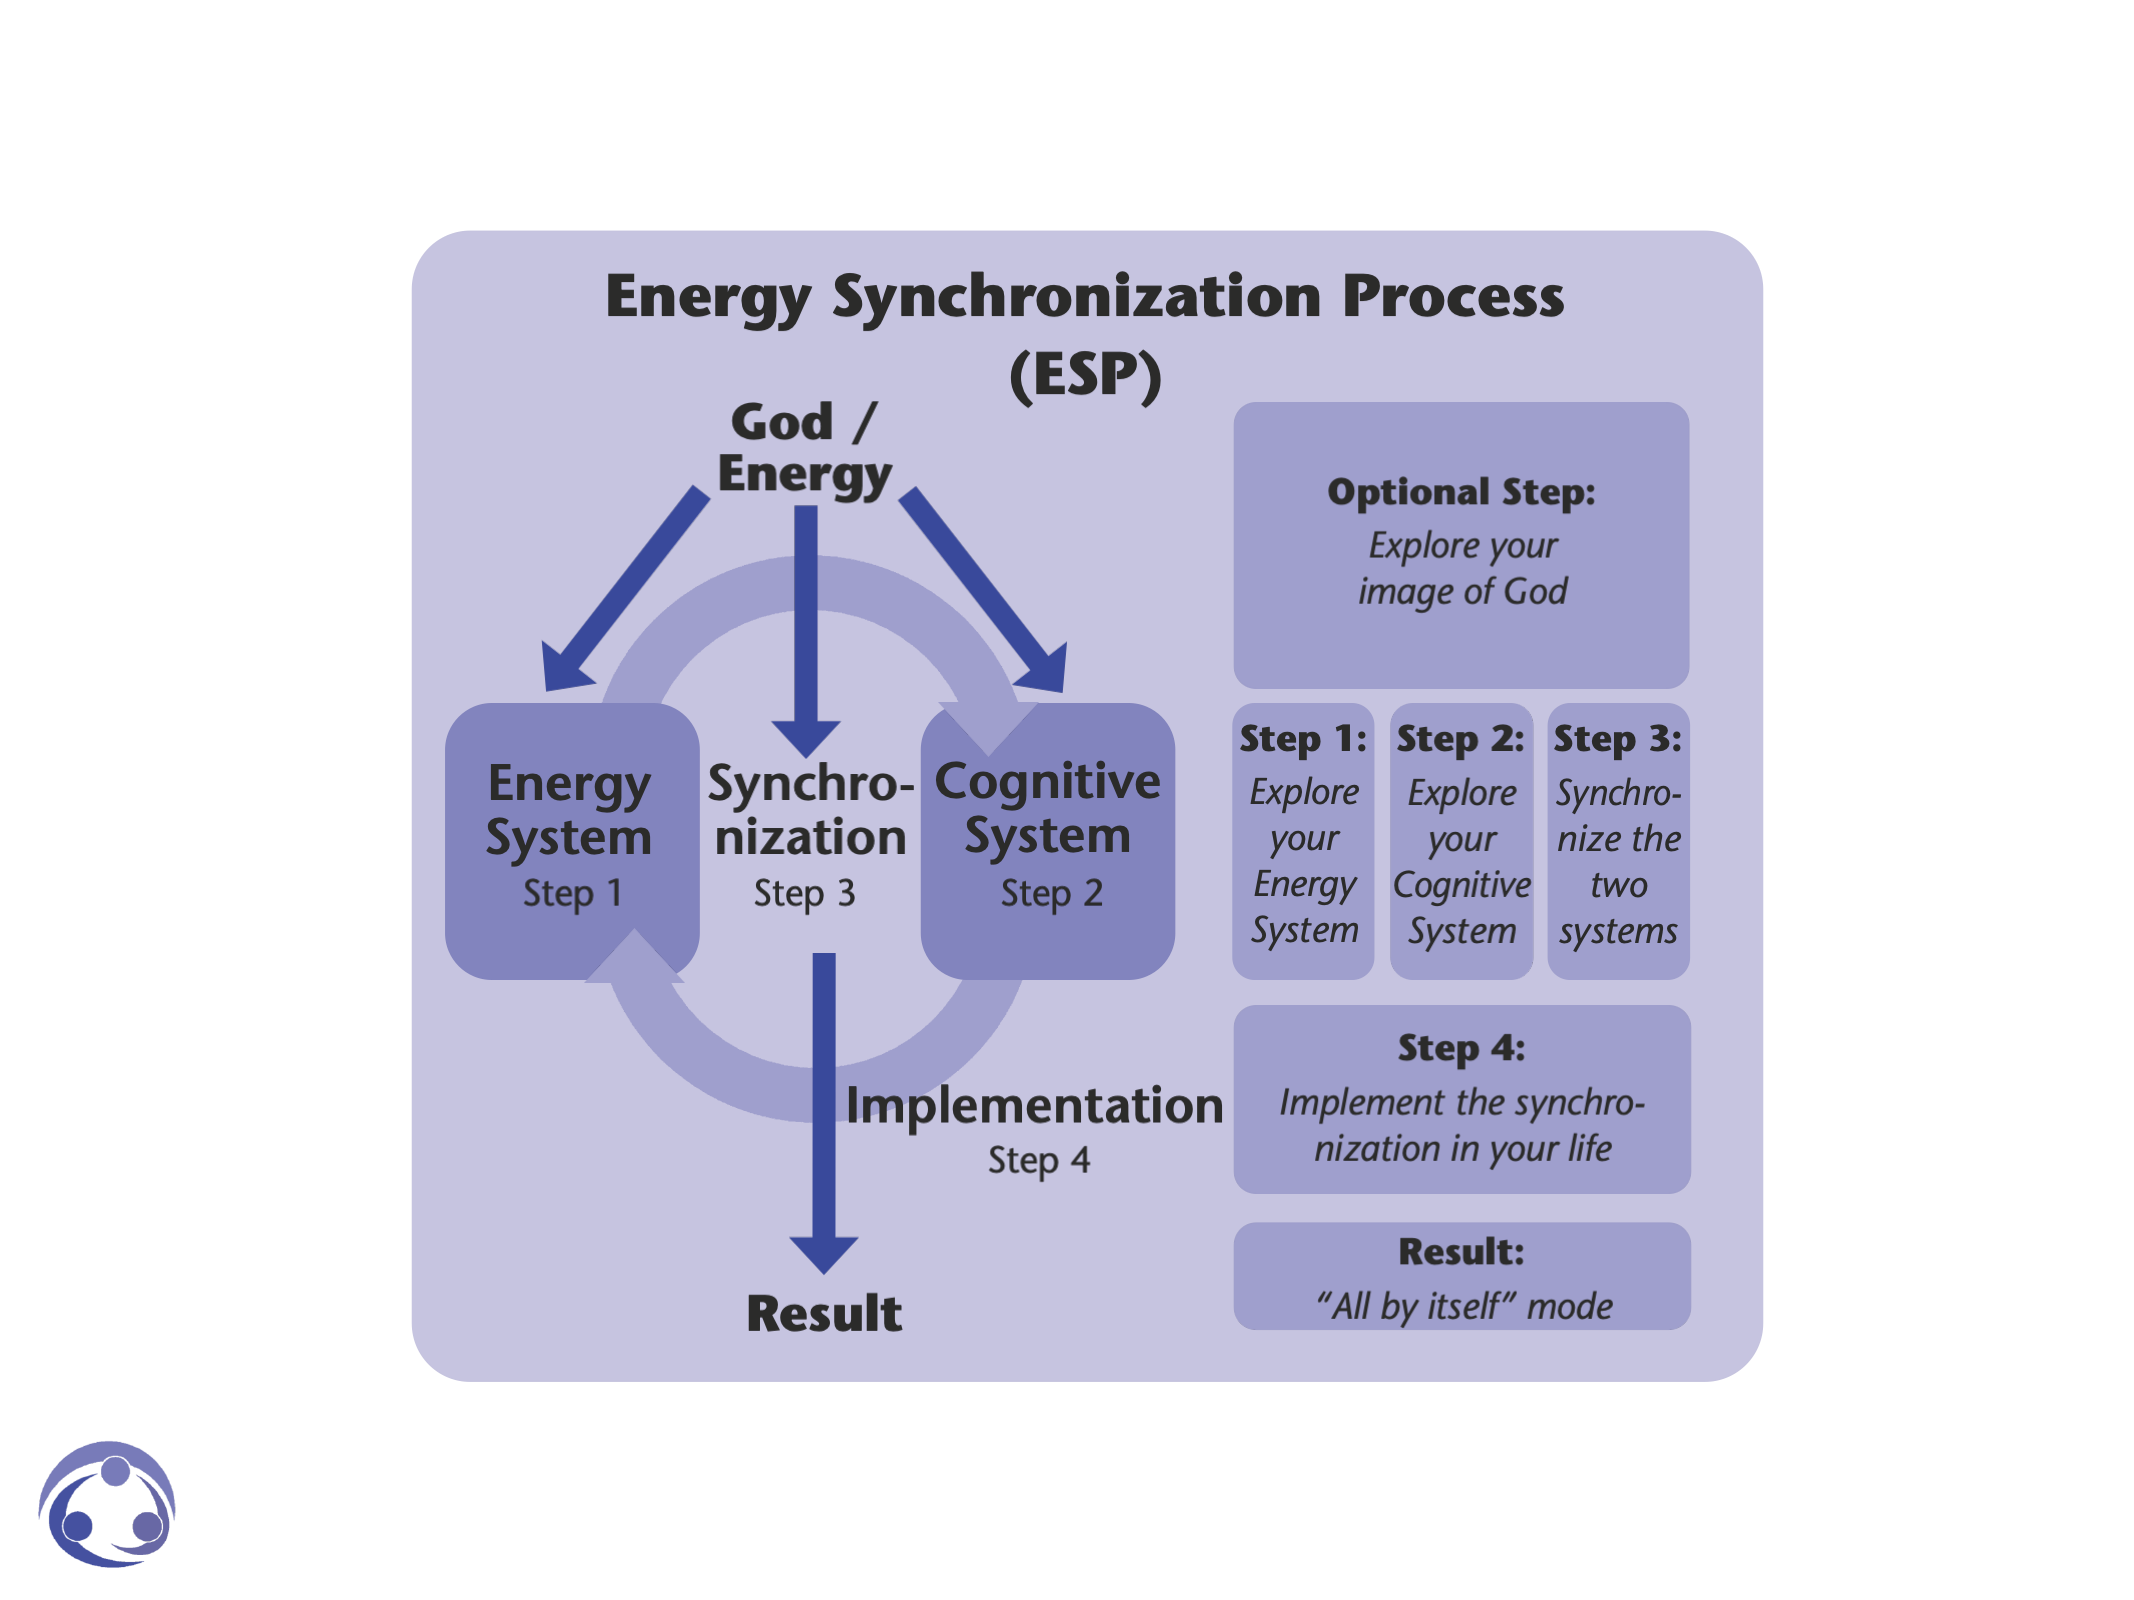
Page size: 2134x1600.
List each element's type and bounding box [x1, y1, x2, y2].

picture [32, 1427, 184, 1580]
picture [392, 216, 1783, 1403]
